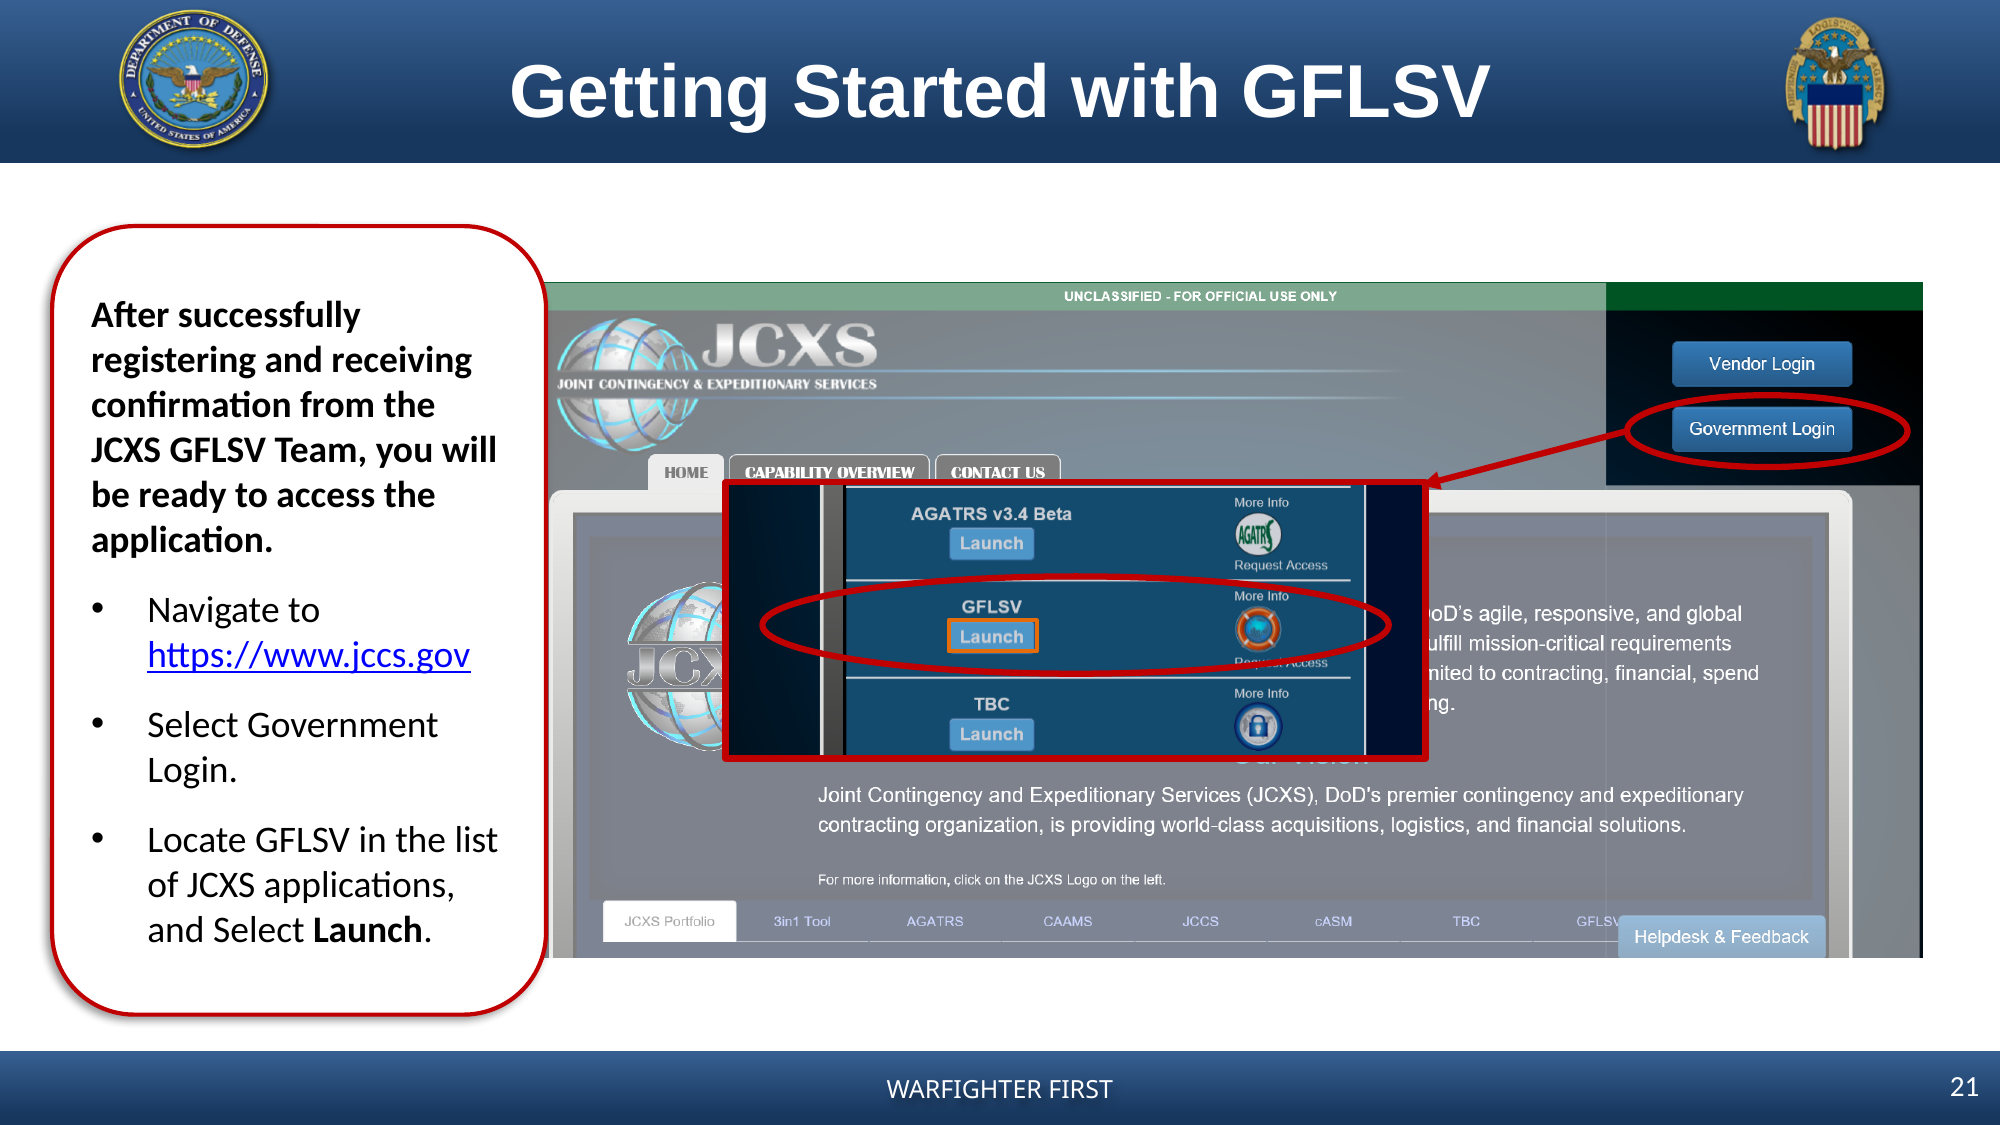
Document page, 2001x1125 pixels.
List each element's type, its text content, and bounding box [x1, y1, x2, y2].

slide_number 21 [1862, 1055, 1995, 1116]
picture [117, 8, 270, 150]
picture [1777, 13, 1897, 163]
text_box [728, 485, 1423, 756]
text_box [477, 282, 1920, 990]
title Getting Started with GFLSV [201, 35, 1800, 130]
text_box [1420, 430, 1628, 486]
text_box After successfully registering and receiving confirmation from the JCXS GFLSV Team, you will be ready to access the application. Navigate to https://www.jccs.gov, Select Government Login. Locate GFLSV in the list of JCXS applications, and Select Launch. [49, 223, 544, 1017]
